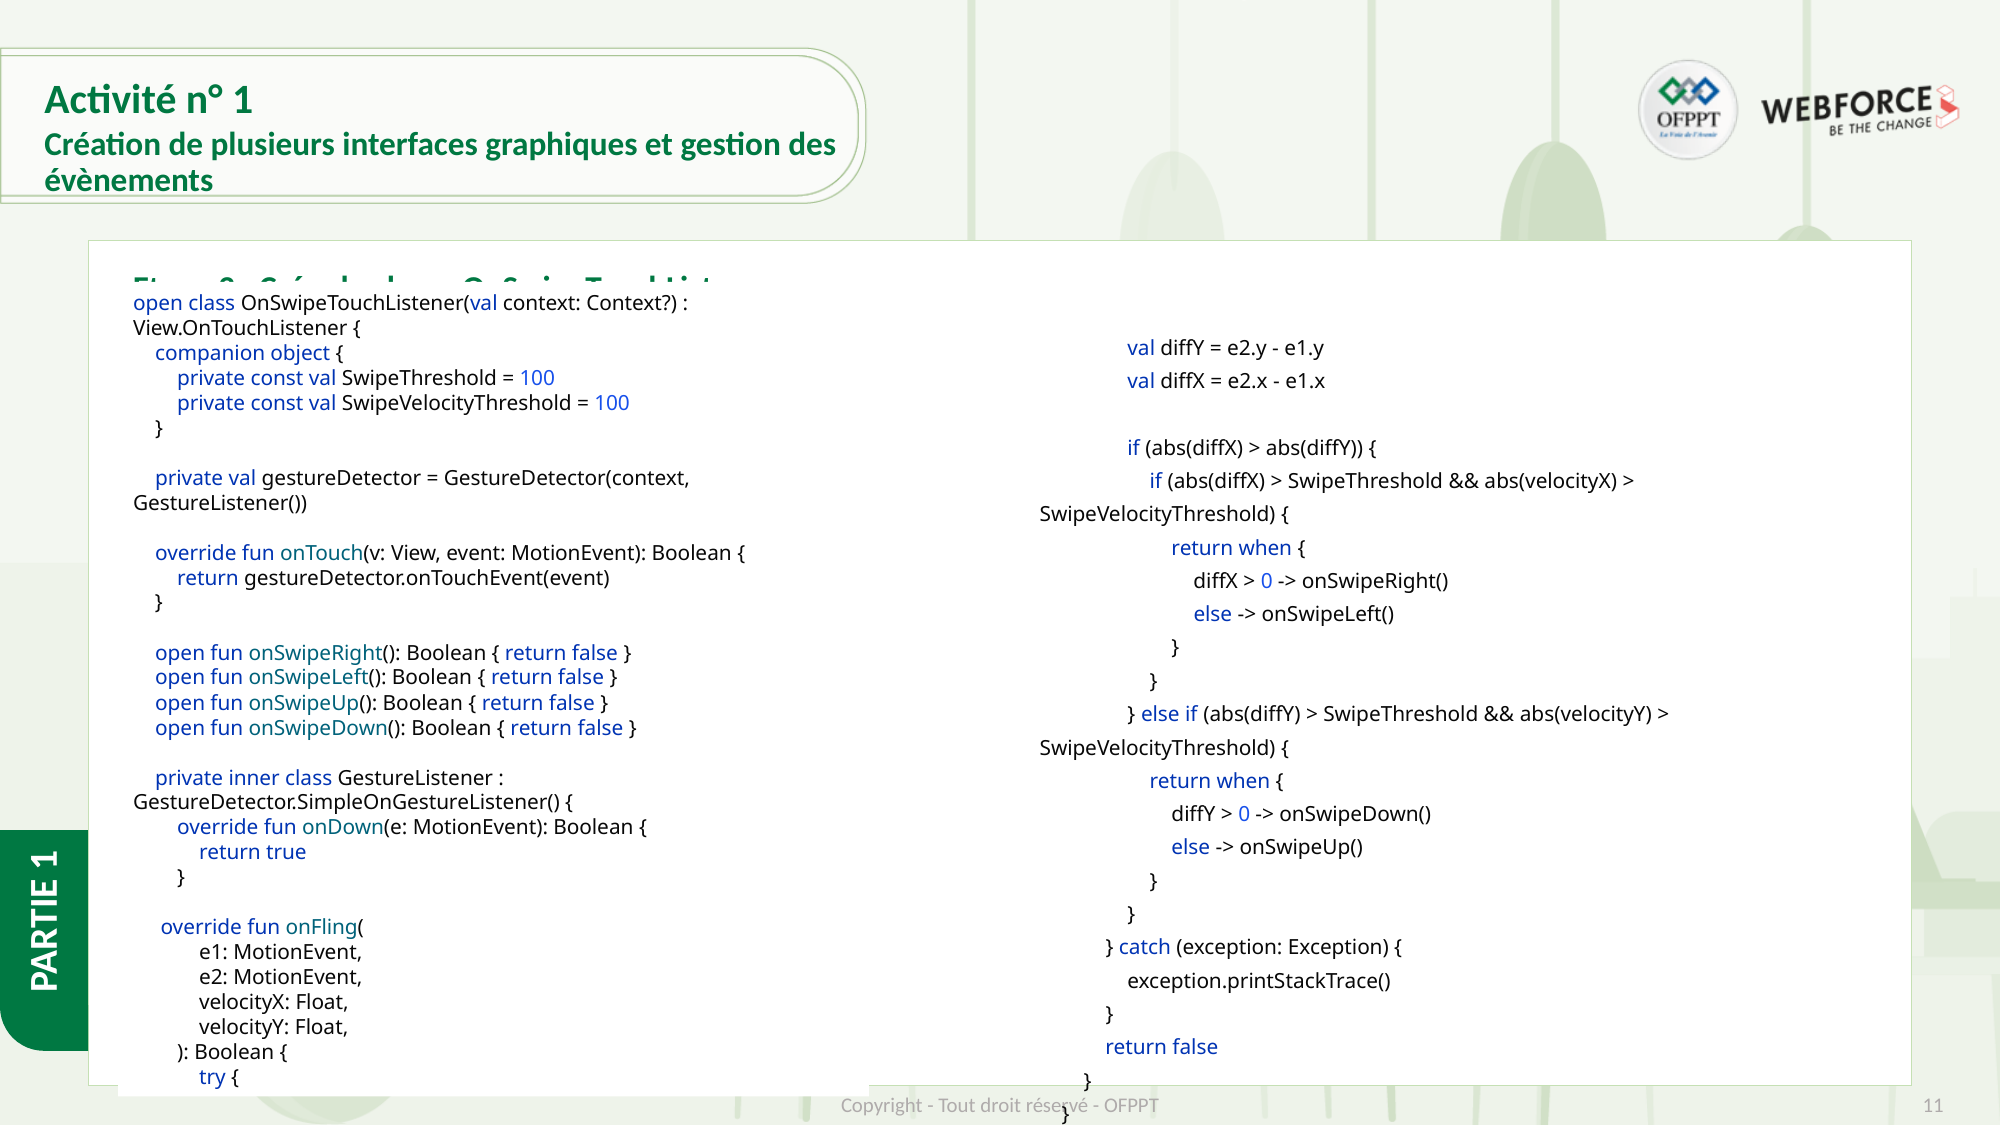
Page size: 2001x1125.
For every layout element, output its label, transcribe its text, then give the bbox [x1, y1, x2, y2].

picture [1634, 56, 1743, 164]
title Activité n° 1 [29, 65, 863, 119]
picture [1754, 75, 1967, 145]
list open class OnSwipeTouchListener(val context: Context?) : View.OnTouchListener { companion object { private const val SwipeThreshold = 100 private const val SwipeVelocityThreshold = 100 } private val gestureDetector = GestureDetector(context, GestureListener()) override fun onTouch(v: View, event: MotionEvent): Boolean { return gestureDetector.onTouchEvent(event) } open fun onSwipeRight(): Boolean { return false } open fun onSwipeLeft(): Boolean { return false } open fun onSwipeUp(): Boolean { return false } open fun onSwipeDown(): Boolean { return false } private inner class GestureListener : GestureDetector.SimpleOnGestureListener() { override fun onDown(e: MotionEvent): Boolean { return true } override fun onFling( e1: MotionEvent, e2: MotionEvent, velocityX: Float, velocityY: Float, ): Boolean { try { [118, 281, 869, 1097]
list Etape 3 : Créer la classe OnSwipeTouchListener [118, 265, 1881, 318]
list Création de plusieurs interfaces graphiques et gestion des évènements [29, 119, 863, 192]
list val diffY = e2.y - e1.y val diffX = e2.x - e1.x if (abs(diffX) > abs(diffY)) { if (abs(diffX) > SwipeThreshold && abs(velocityX) > SwipeVelocityThreshold) { return when { diffX > 0 -> onSwipeRight() else -> onSwipeLeft() } } } else if (abs(diffY) > SwipeThreshold && abs(velocityY) > SwipeVelocityThreshold) { return when { diffY > 0 -> onSwipeDown() else -> onSwipeUp() } } } catch (exception: Exception) { exception.printStackTrace() } return false } } } [1024, 318, 1881, 1060]
